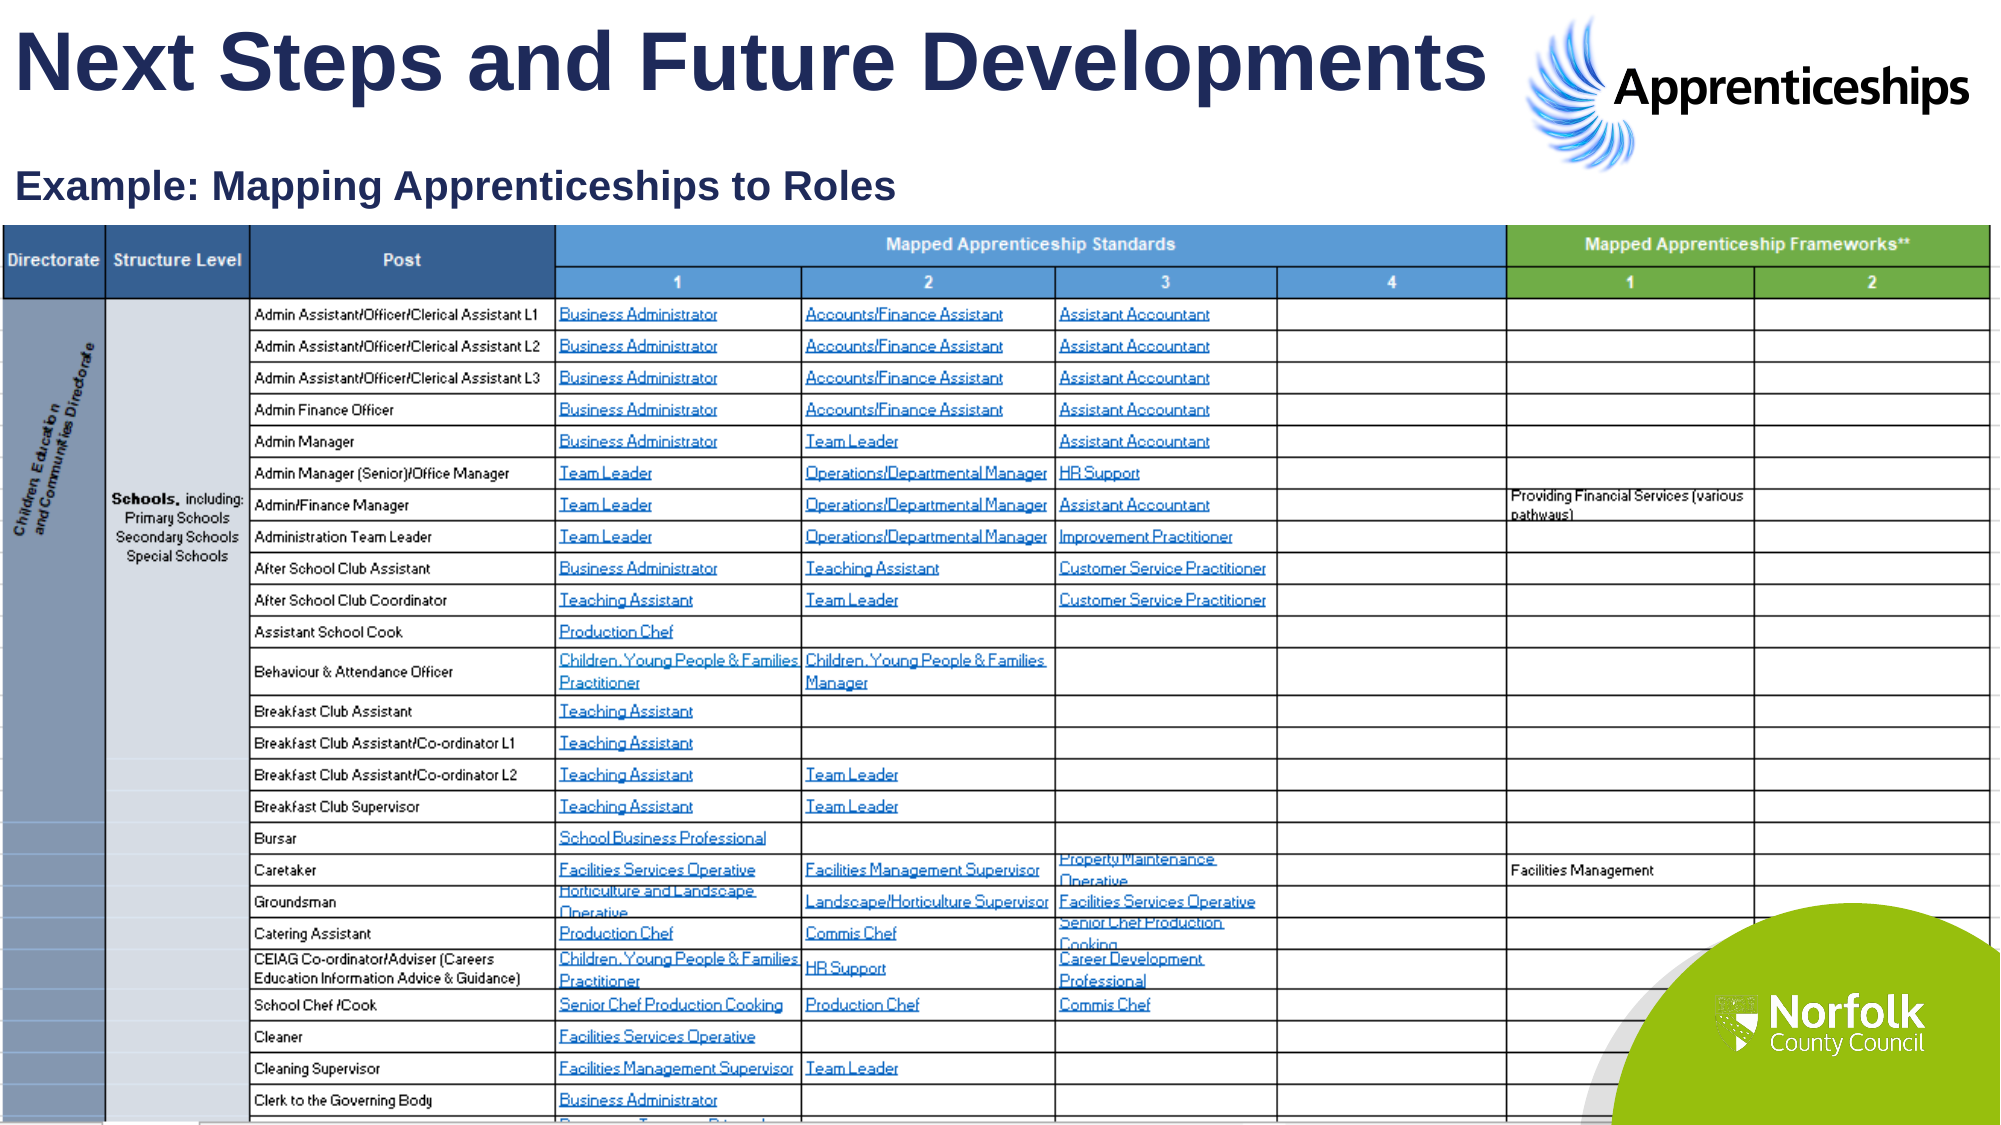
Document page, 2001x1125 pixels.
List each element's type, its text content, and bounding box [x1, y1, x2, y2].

picture [1443, 0, 2000, 191]
text_box Example: Mapping Apprenticeships to Roles [0, 151, 1372, 225]
text_box Next Steps and Future Developments [0, 0, 1443, 115]
picture [0, 225, 2000, 1125]
